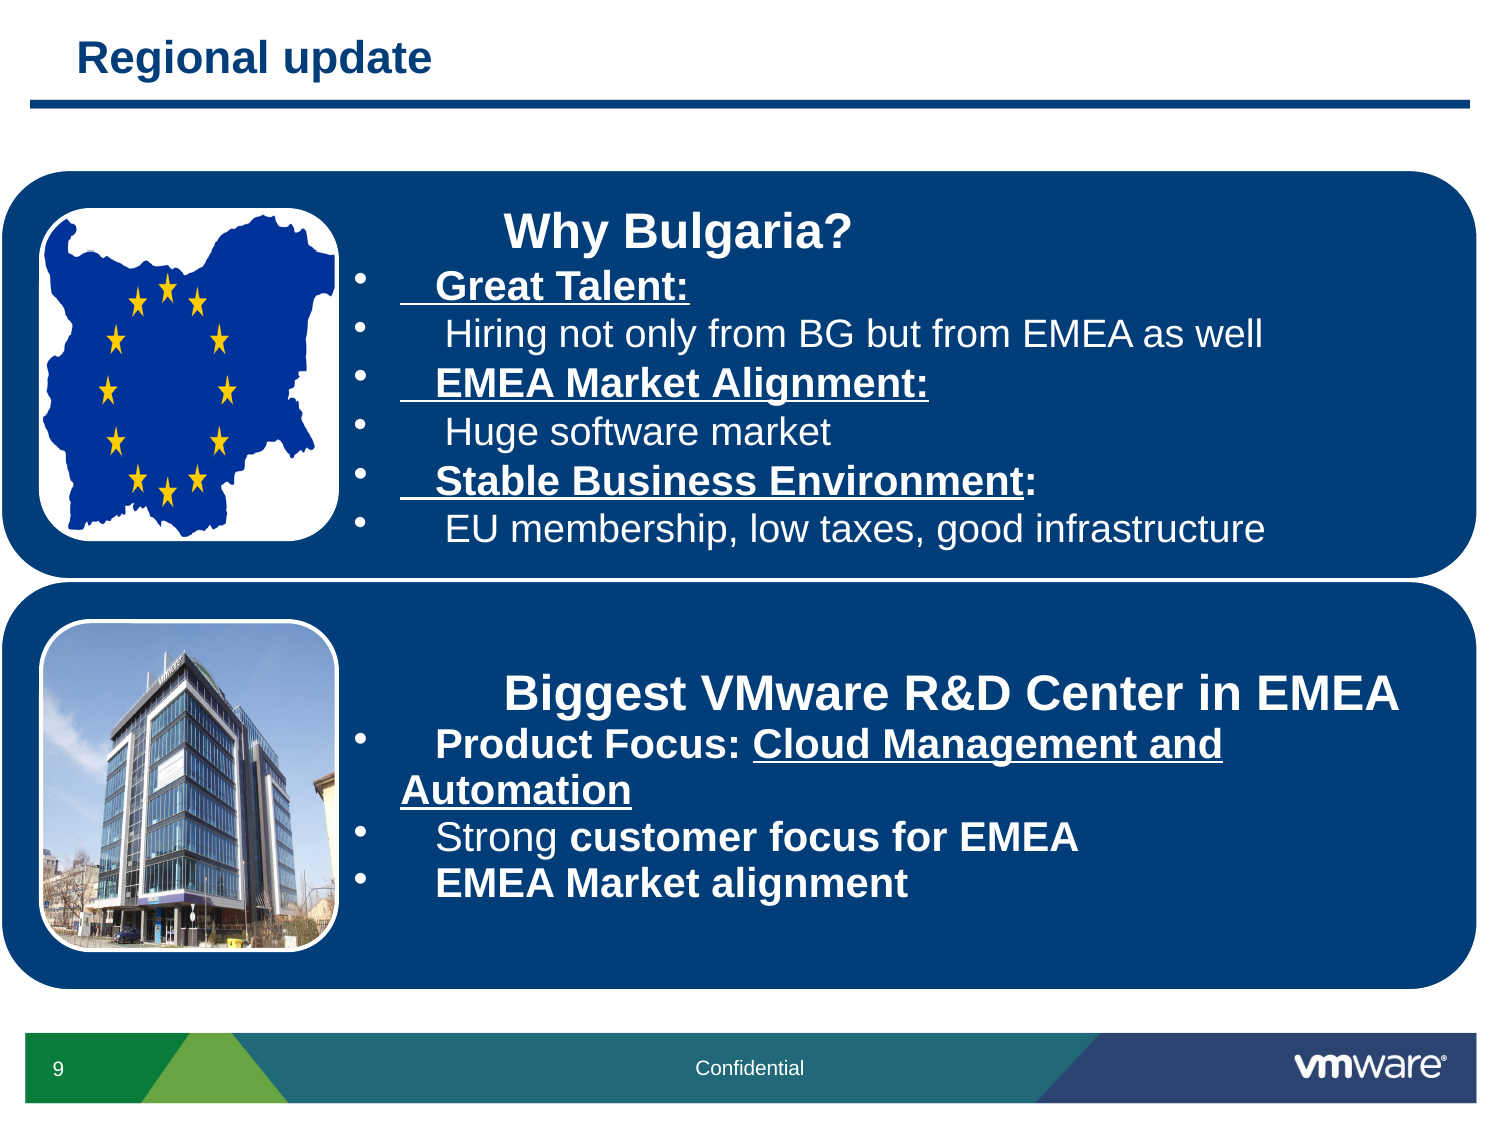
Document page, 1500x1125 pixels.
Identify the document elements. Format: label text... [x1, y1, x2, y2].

picture [0, 0, 1500, 1125]
title Regional update [76, 27, 1452, 84]
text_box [0, 168, 1479, 992]
